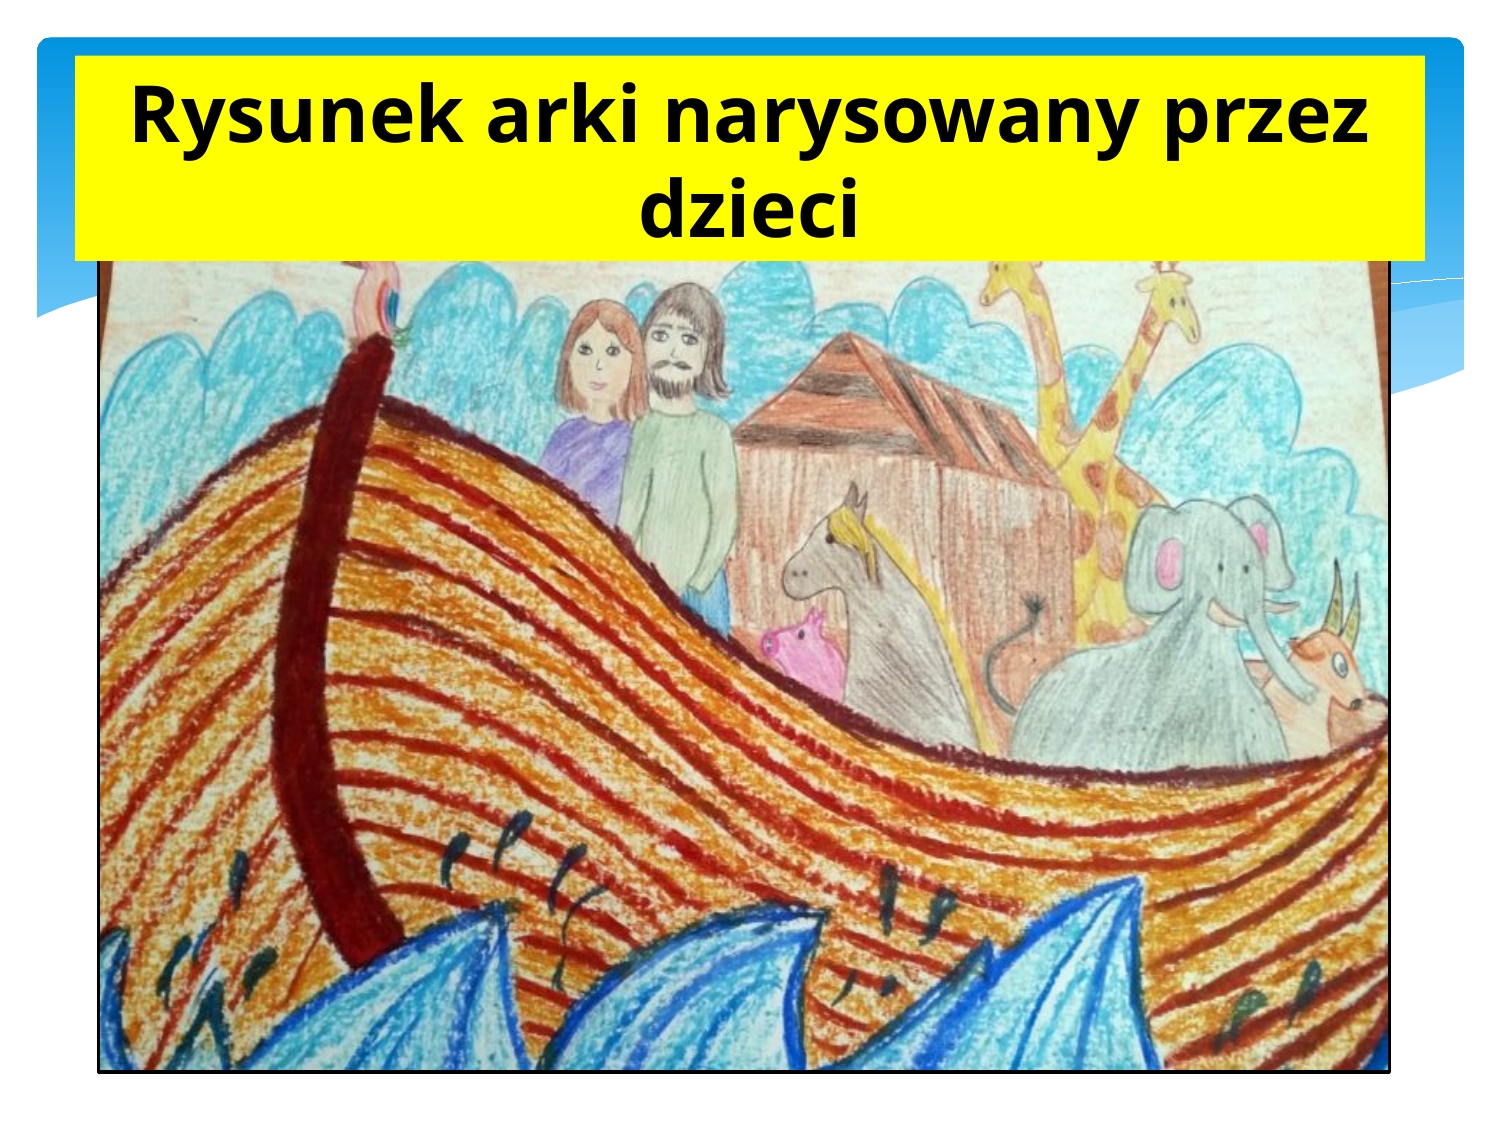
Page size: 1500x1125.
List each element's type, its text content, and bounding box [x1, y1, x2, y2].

title Rysunek arki narysowany przez dzieci [75, 55, 1425, 261]
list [100, 219, 1389, 1071]
